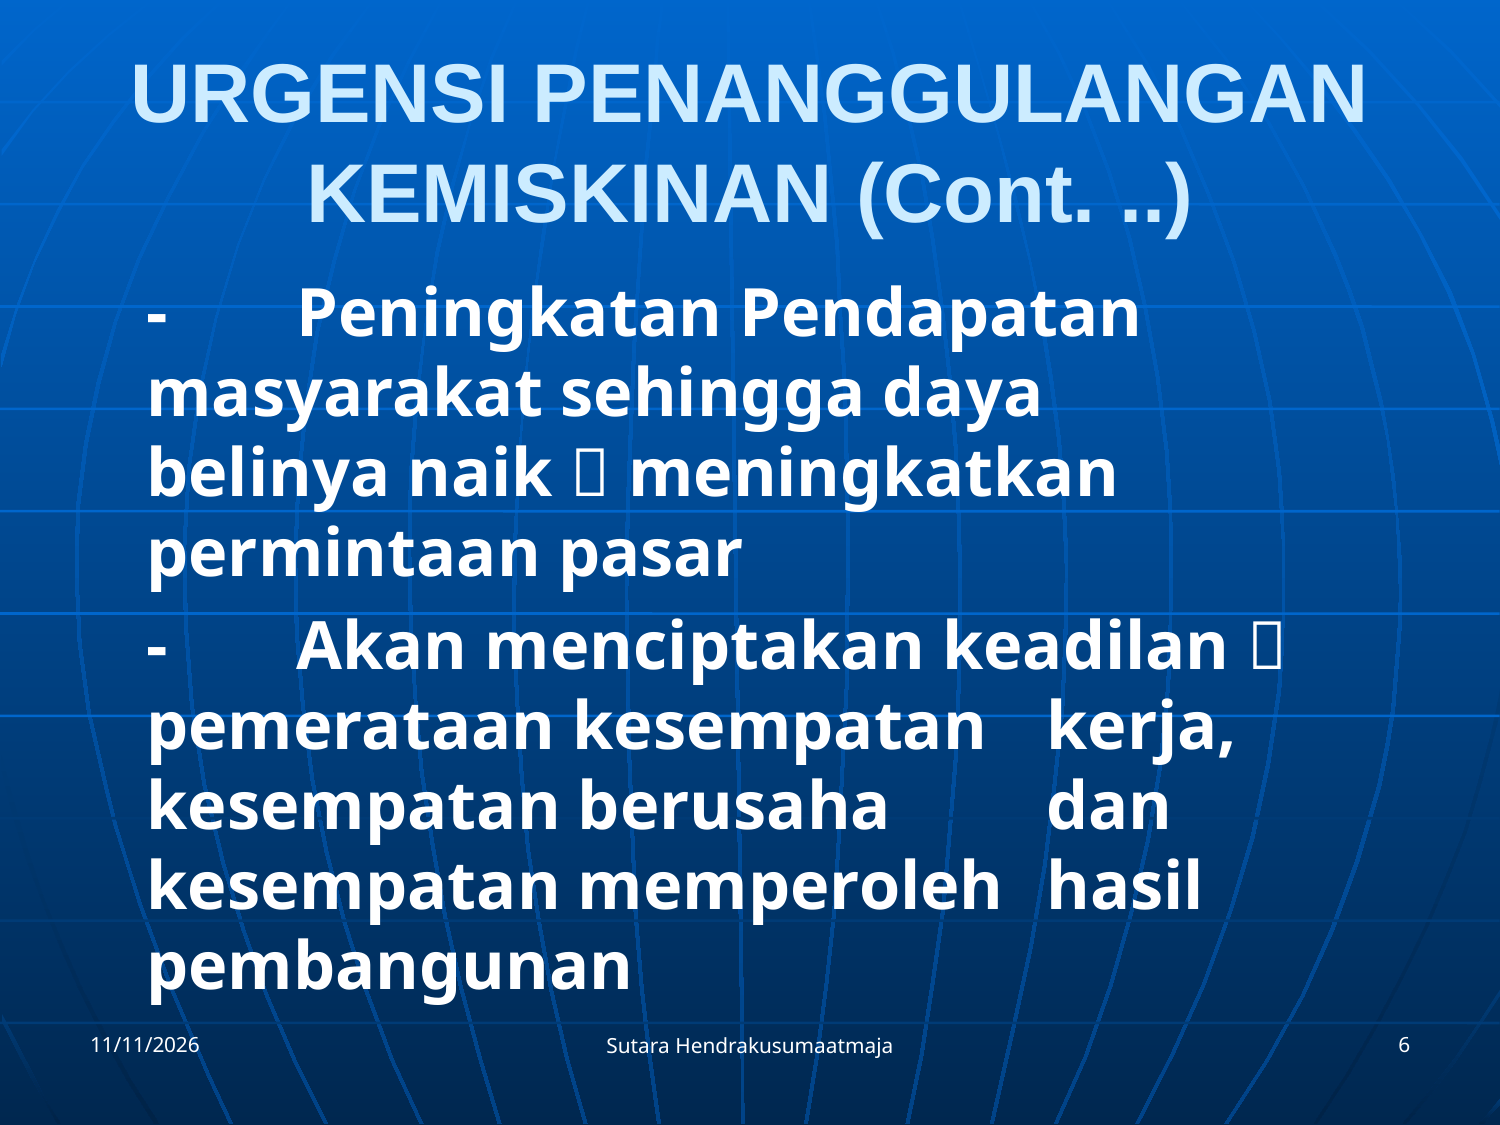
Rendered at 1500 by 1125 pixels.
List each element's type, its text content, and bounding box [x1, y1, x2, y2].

list - Peningkatan Pendapatan masyarakat sehingga daya belinya naik  meningkatkan permintaan pasar - Akan menciptakan keadilan  pemerataan kesempatan kerja, kesempatan berusaha dan kesempatan memperoleh hasil pembangunan [74, 262, 1426, 1006]
footer Sutara Hendrakusumaatmaja [512, 1024, 988, 1101]
slide_number 6 [1074, 1023, 1426, 1100]
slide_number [74, 1023, 426, 1100]
title URGENSI PENANGGULANGAN KEMISKINAN (Cont. ..) [74, 45, 1426, 233]
